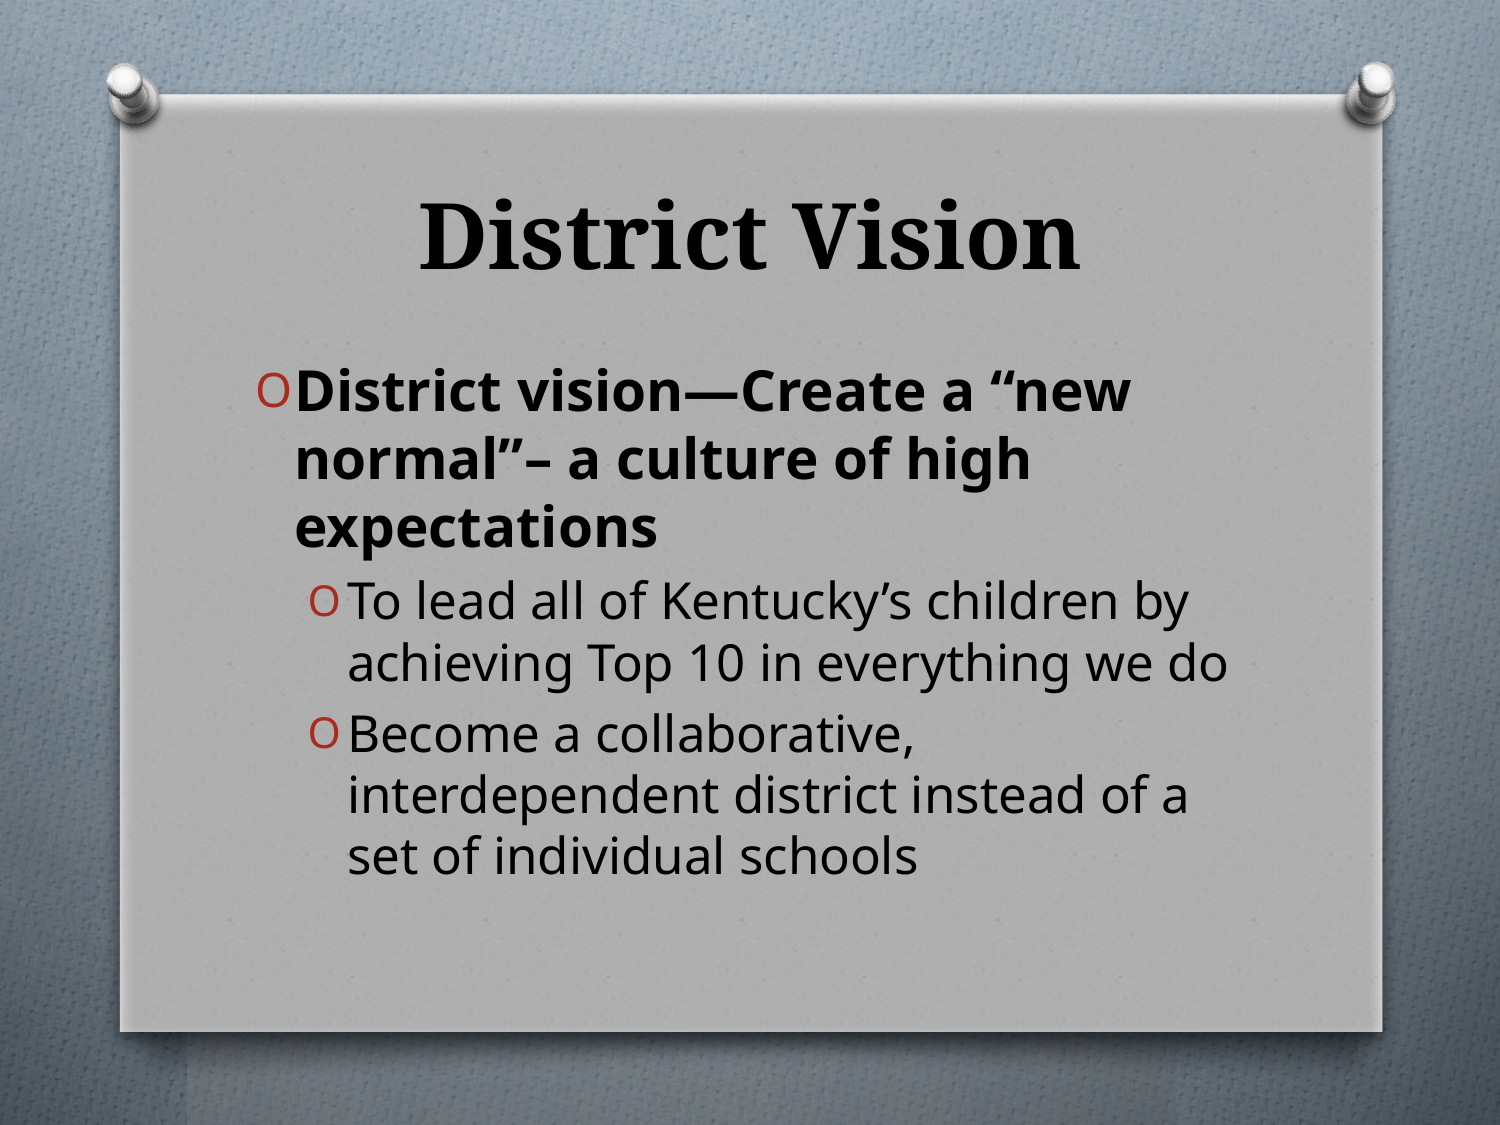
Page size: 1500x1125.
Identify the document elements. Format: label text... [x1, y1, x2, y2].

text_box [374, 441, 1125, 502]
picture [75, 29, 198, 153]
picture [1317, 35, 1439, 156]
list District vision—Create a “new normal”– a culture of high expectations To lead all of Kentucky’s children by achieving Top 10 in everything we do Become a collaborative, interdependent district instead of a set of individual schools [240, 347, 1257, 939]
title District Vision [179, 134, 1323, 332]
